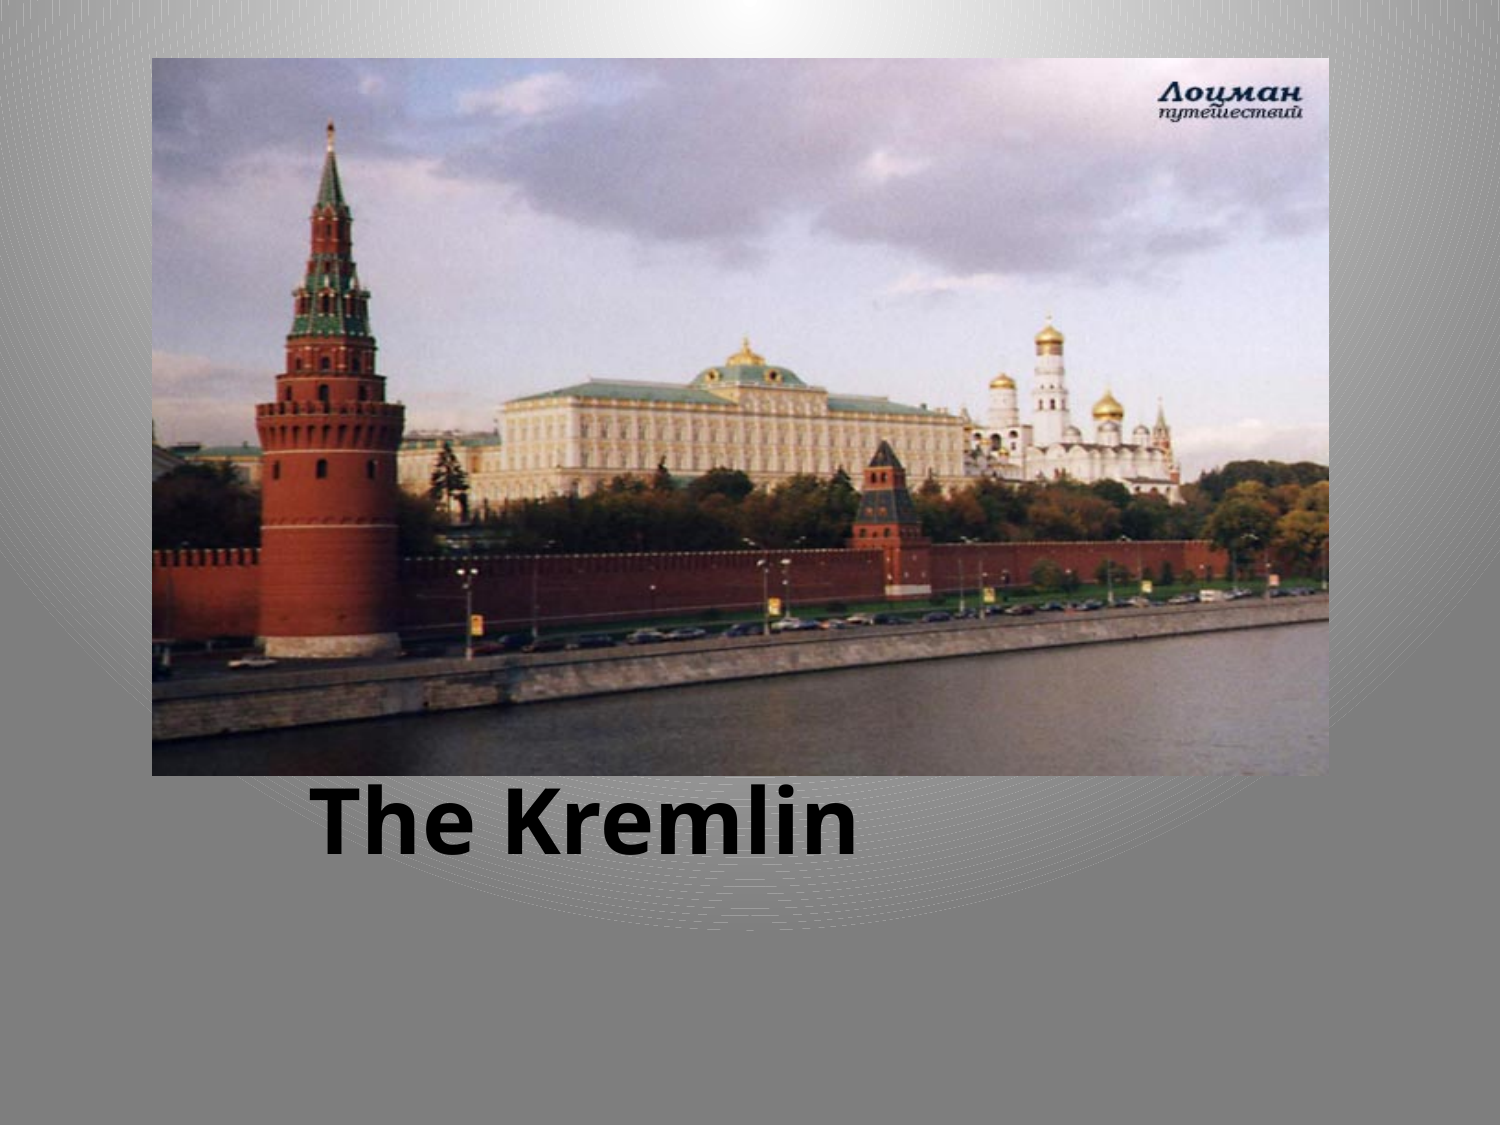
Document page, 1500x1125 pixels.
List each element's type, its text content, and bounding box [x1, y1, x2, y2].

title The Kremlin [294, 787, 1194, 881]
picture [152, 58, 1329, 776]
